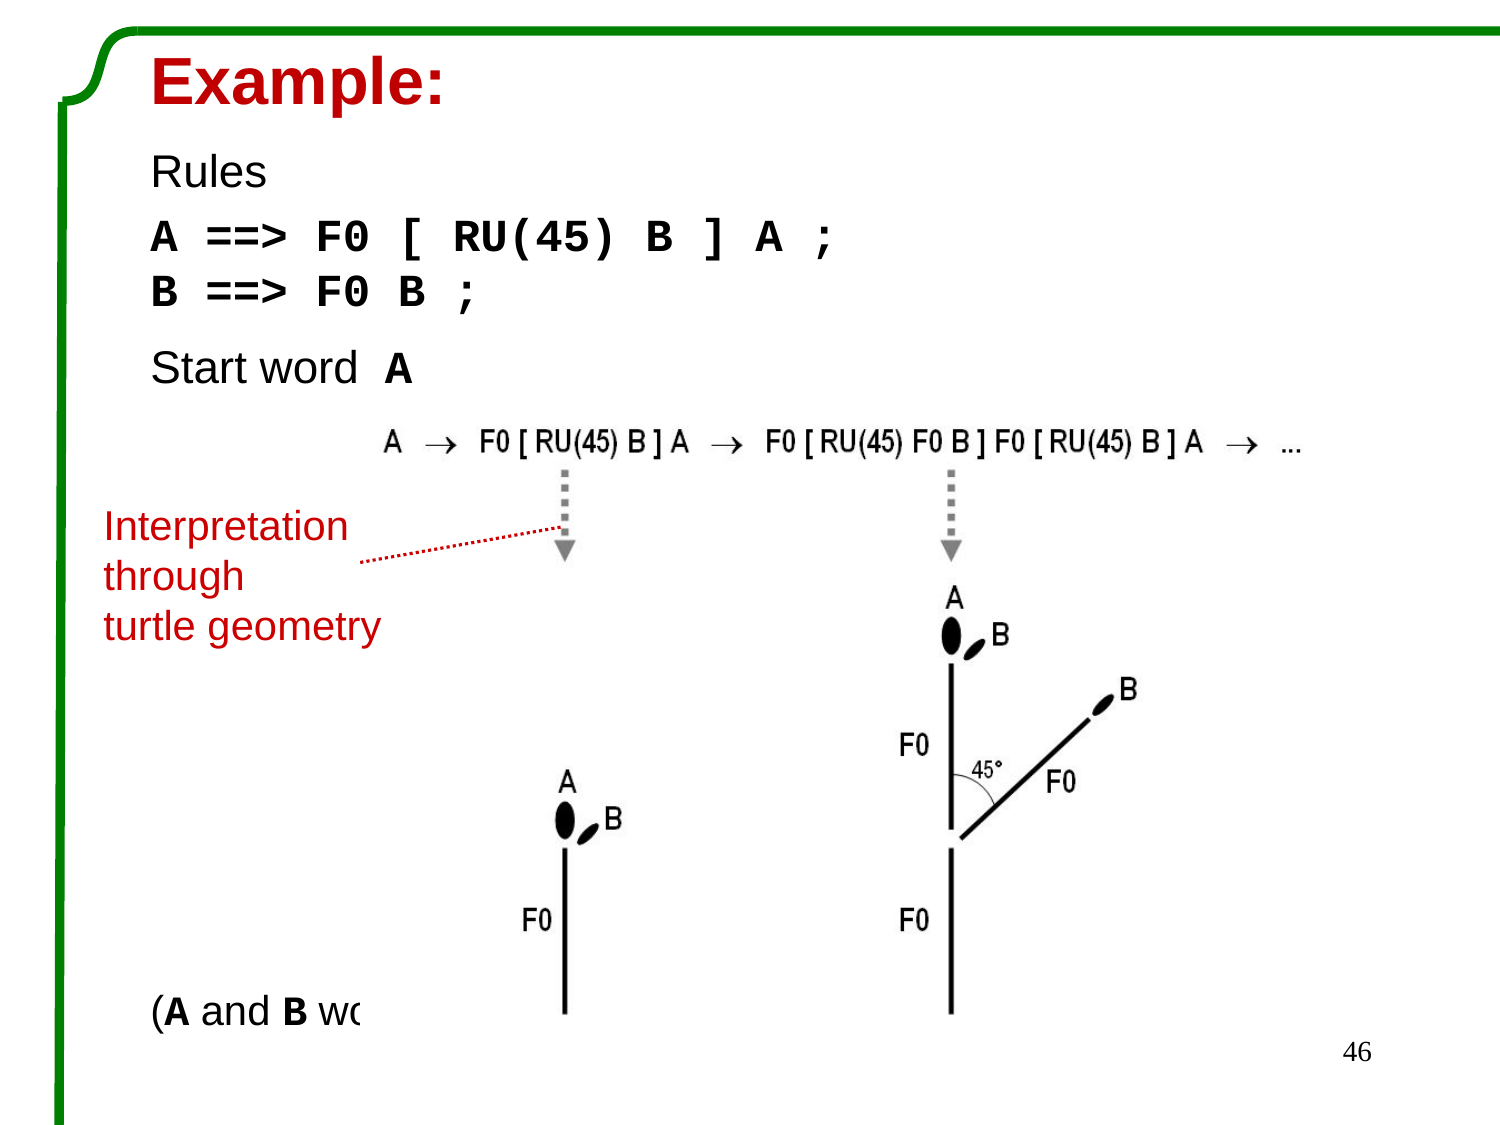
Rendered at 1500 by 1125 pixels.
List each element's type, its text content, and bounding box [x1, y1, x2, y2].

text_box Example: Rules A ==> F0 [ RU(45) B ] A ; B ==> F0 B ; Start word A (A and B would normally not be geometrically interpreted) [135, 30, 1428, 1042]
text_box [64, 28, 136, 104]
text_box Interpretation through turtle geometry [88, 491, 360, 657]
picture [360, 408, 1328, 1035]
slide_number 46 [1074, 1025, 1388, 1100]
